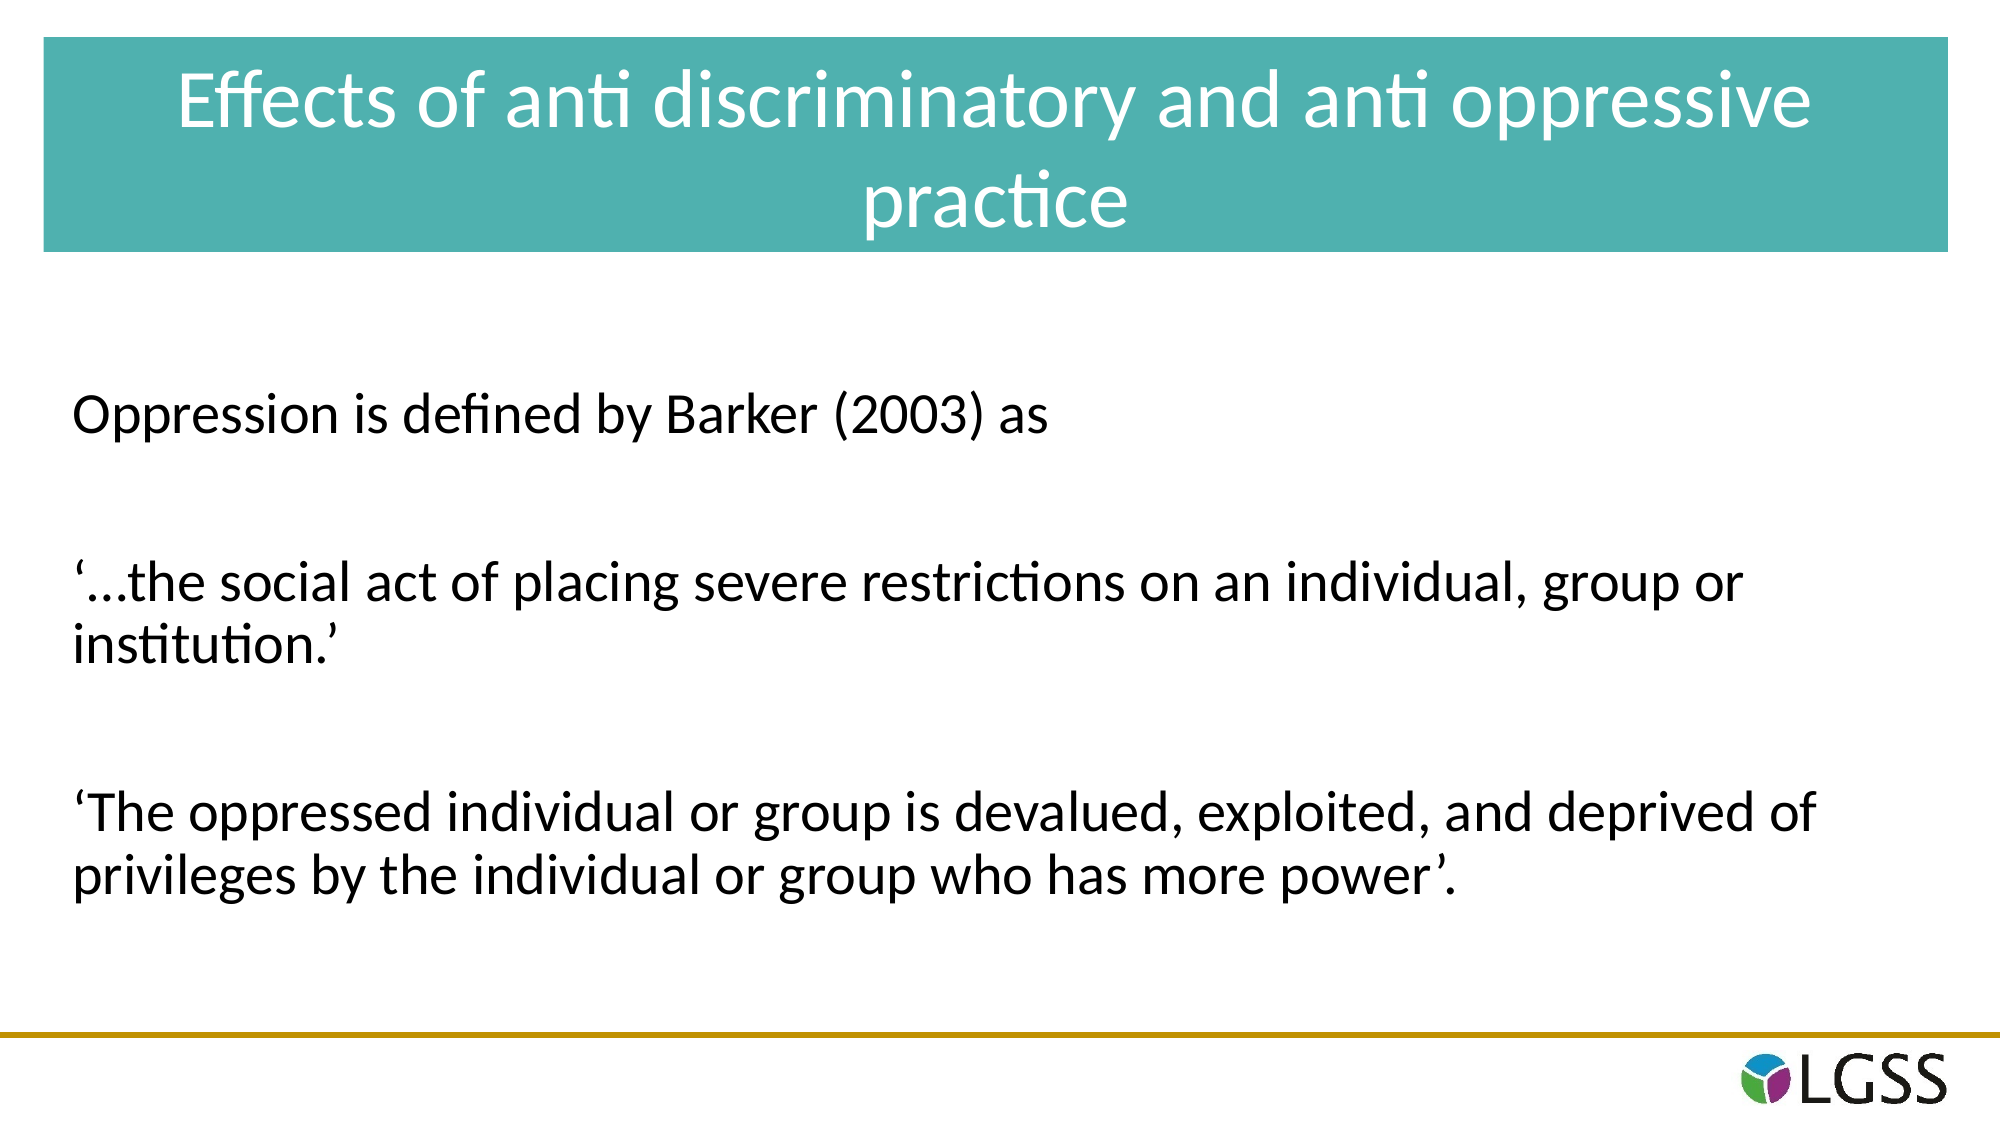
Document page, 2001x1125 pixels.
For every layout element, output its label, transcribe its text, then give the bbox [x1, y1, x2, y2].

picture [1731, 1050, 1953, 1110]
text_box Effects of anti discriminatory and anti oppressive practice [43, 37, 1948, 252]
list Oppression is defined by Barker (2003) as ‘…the social act of placing severe restrictions on an individual, group or institution.’ ‘The oppressed individual or group is devalued, exploited, and deprived of privileges by the individual or group who has more power’. [57, 284, 1945, 1014]
